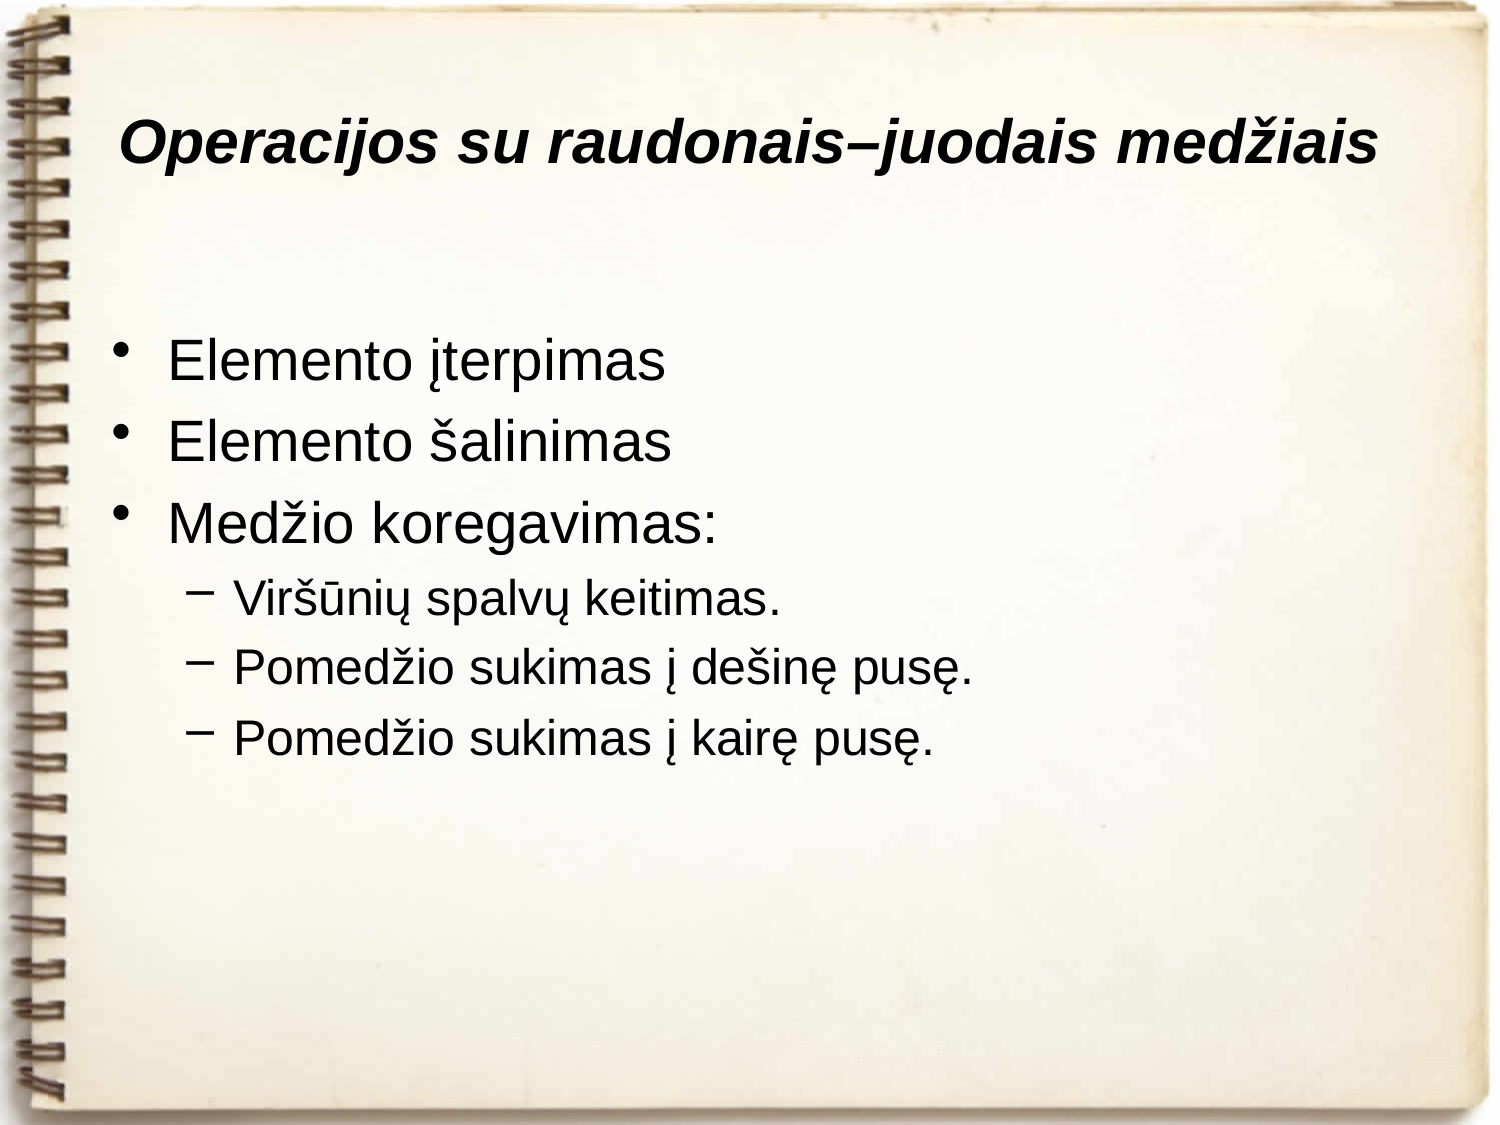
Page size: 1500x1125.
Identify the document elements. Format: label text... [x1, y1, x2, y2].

picture [0, 0, 1500, 1125]
list Elemento įterpimas Elemento šalinimas Medžio koregavimas: Viršūnių spalvų keitimas. Pomedžio sukimas į dešinę pusę. Pomedžio sukimas į kairę pusę. [96, 232, 1431, 975]
title Operacijos su raudonais–juodais medžiais [75, 45, 1425, 233]
